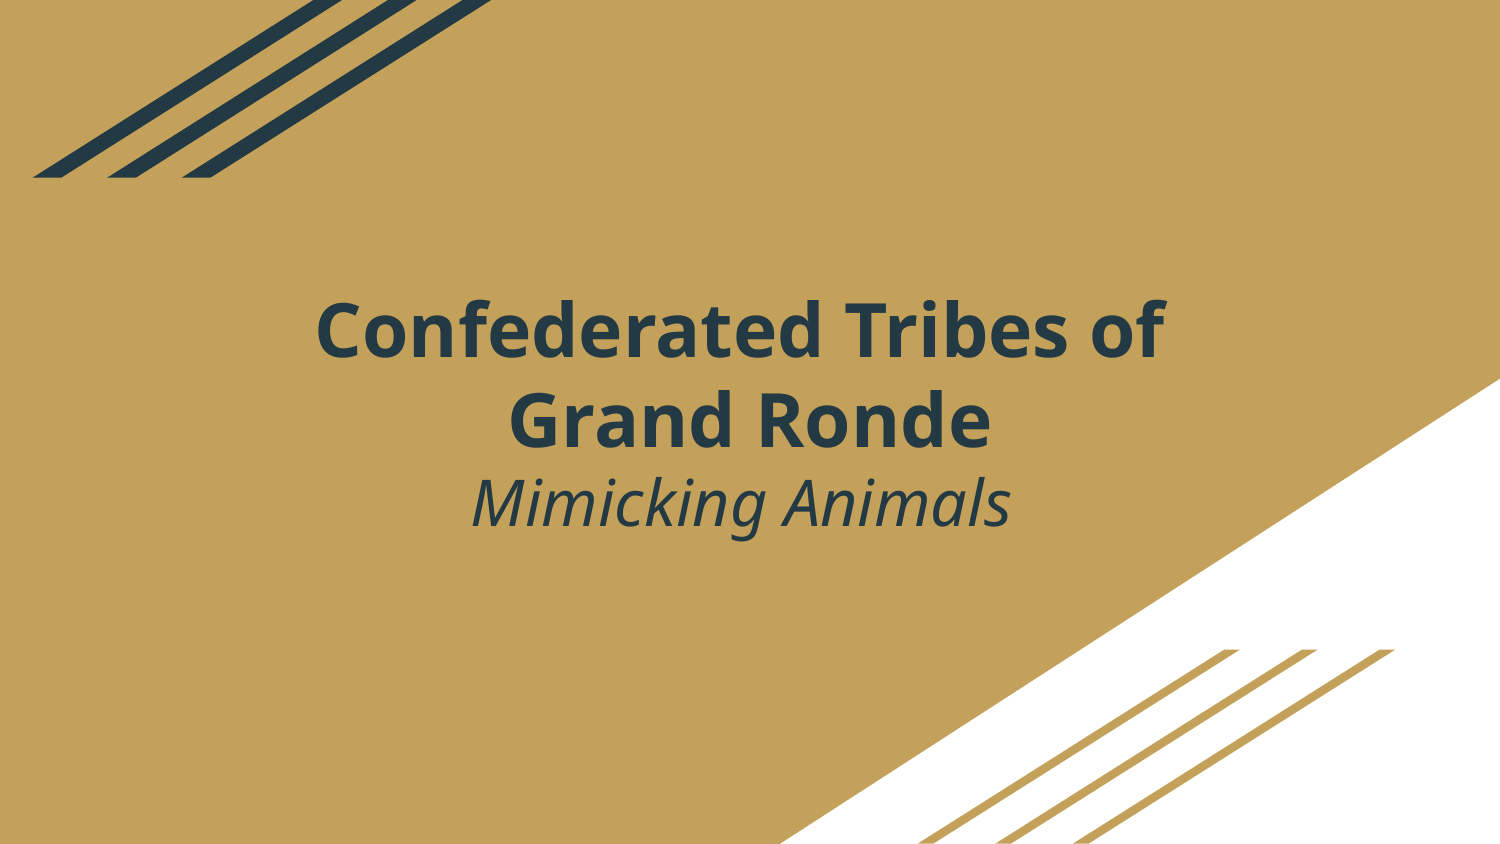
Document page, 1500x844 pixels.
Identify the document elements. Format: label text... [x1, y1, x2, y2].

title Confederated Tribes of Grand Ronde Mimicking Animals [115, 275, 1385, 546]
